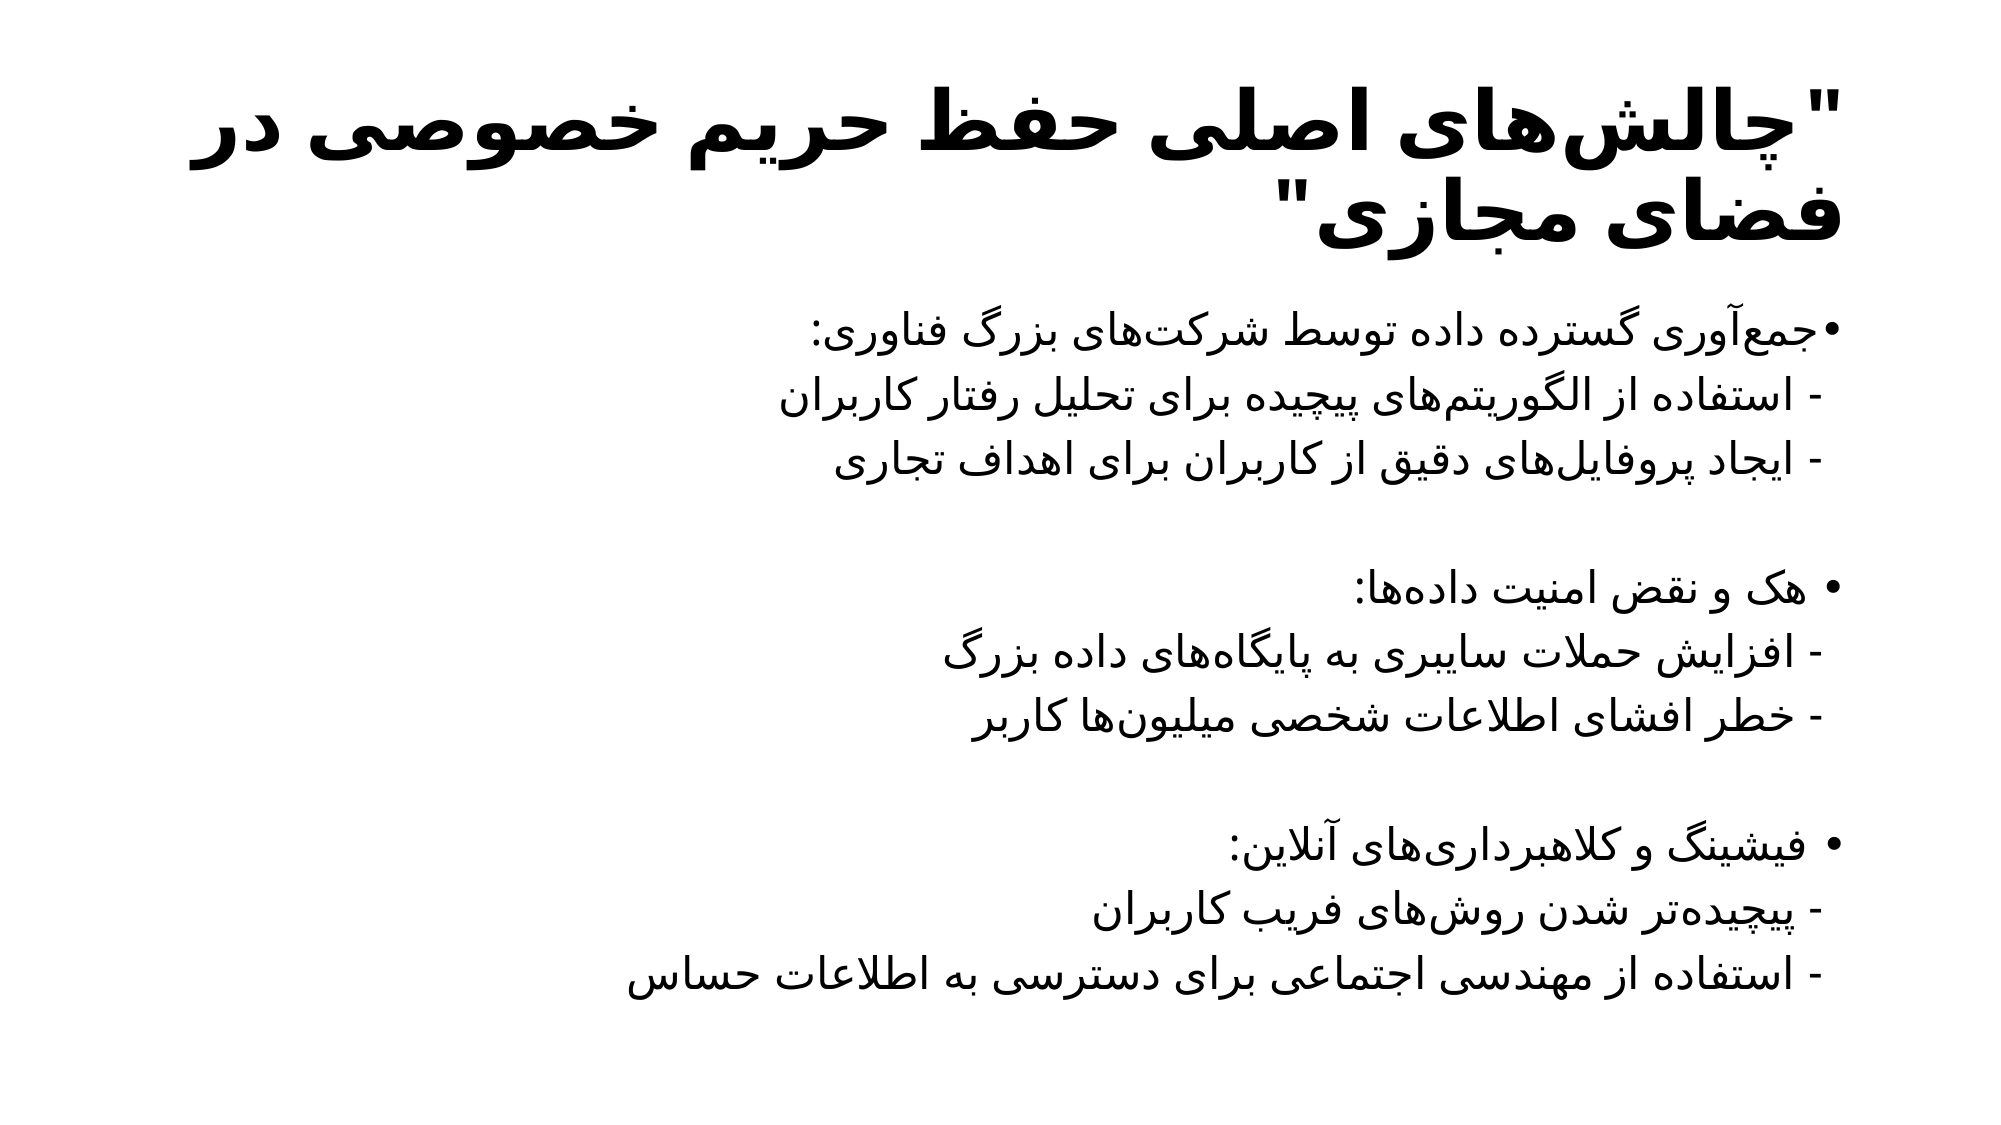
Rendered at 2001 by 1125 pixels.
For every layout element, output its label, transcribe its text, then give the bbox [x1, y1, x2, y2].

title "چالش‌های اصلی حفظ حریم خصوصی در فضای مجازی" [137, 59, 1863, 278]
list •جمع‌آوری گسترده داده توسط شرکت‌های بزرگ فناوری: - استفاده از الگوریتم‌های پیچیده برای تحلیل رفتار کاربران - ایجاد پروفایل‌های دقیق از کاربران برای اهداف تجاری • هک و نقض امنیت داده‌ها: - افزایش حملات سایبری به پایگاه‌های داده بزرگ - خطر افشای اطلاعات شخصی میلیون‌ها کاربر • فیشینگ و کلاهبرداری‌های آنلاین: - پیچیده‌تر شدن روش‌های فریب کاربران - استفاده از مهندسی اجتماعی برای دسترسی به اطلاعات حساس [137, 299, 1863, 1014]
